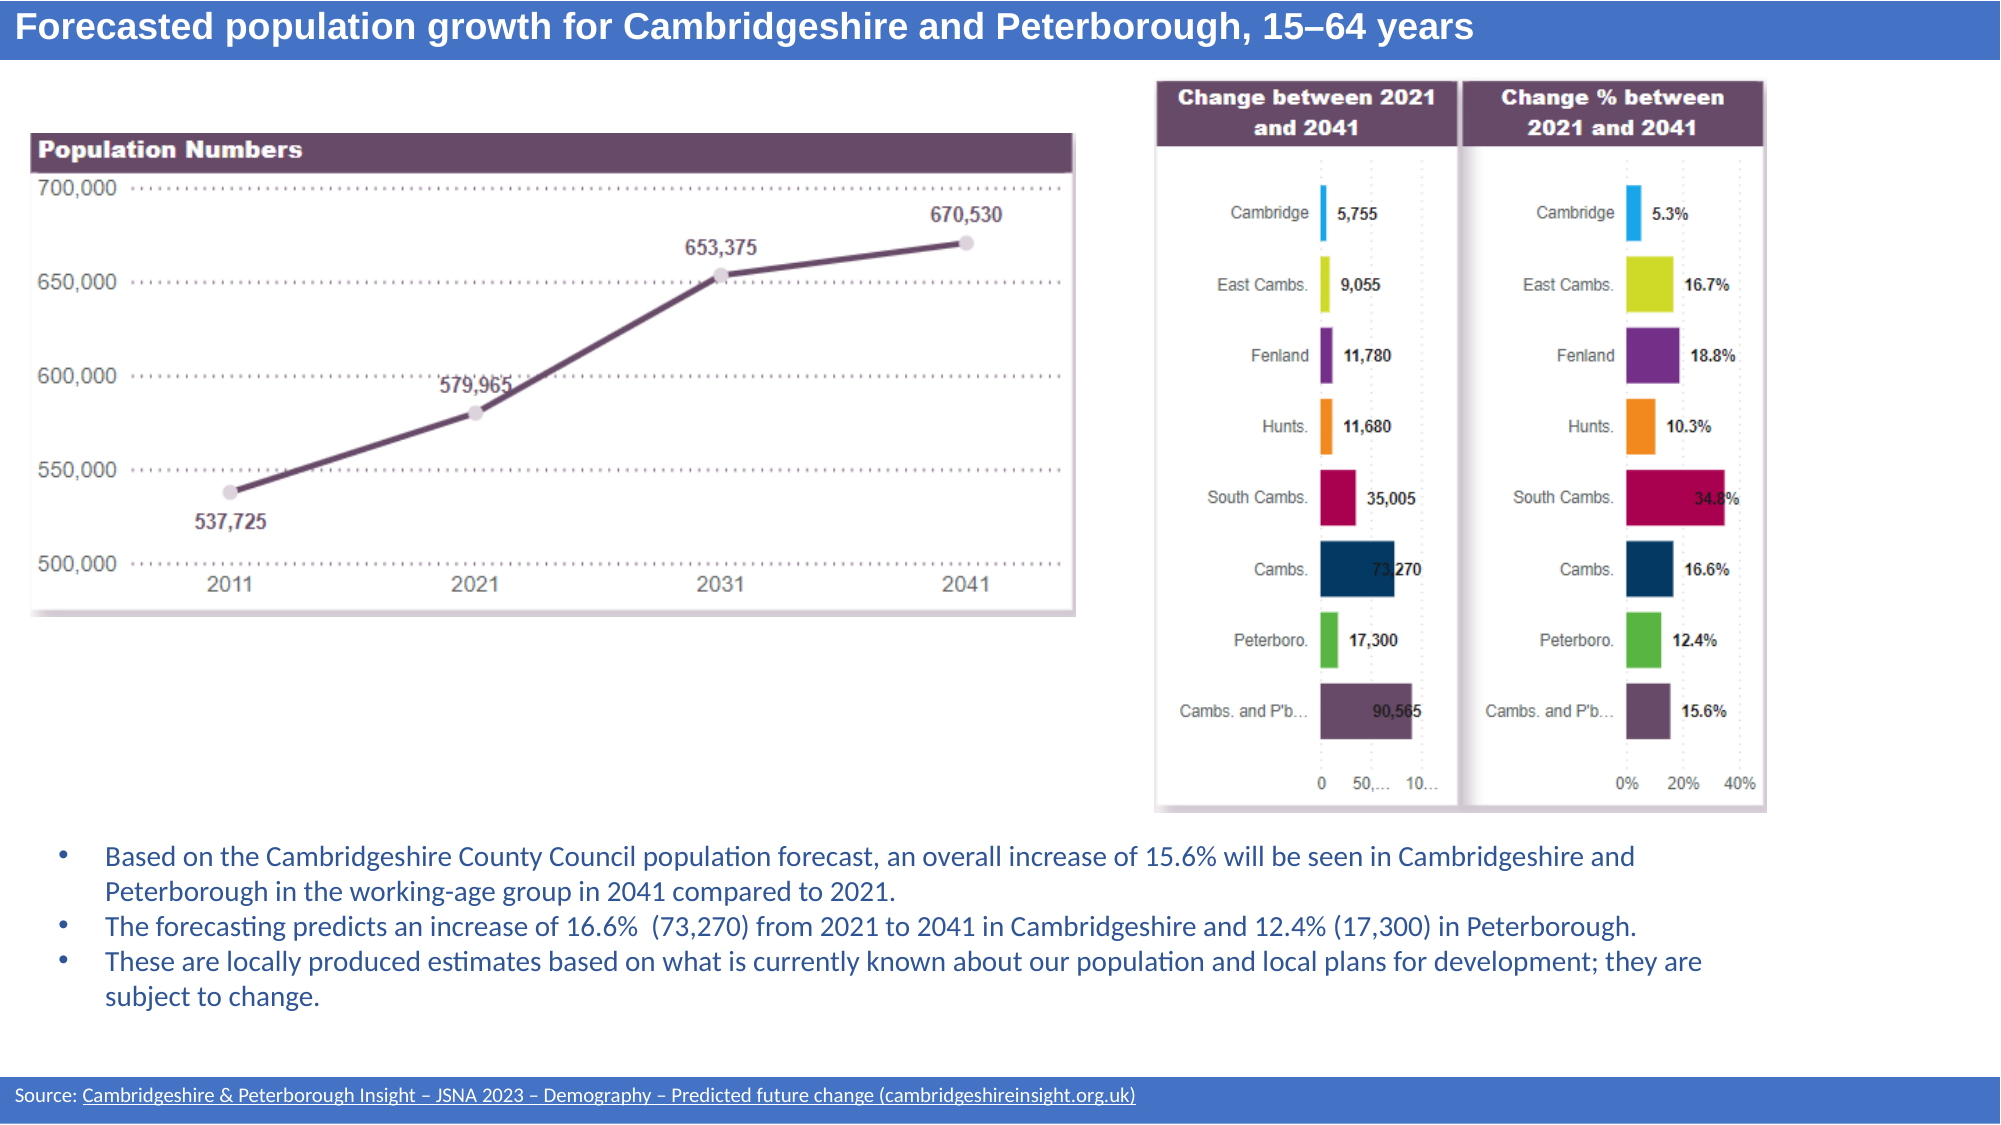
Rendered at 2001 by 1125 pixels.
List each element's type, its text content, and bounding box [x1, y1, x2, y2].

picture [1154, 77, 1767, 813]
picture [30, 133, 1076, 617]
text_box Source: Cambridgeshire & Peterborough Insight – JSNA 2023 – Demography – Predicted future change (cambridgeshireinsight.org.uk) [0, 1073, 1270, 1114]
text_box Forecasted population growth for Cambridgeshire and Peterborough, 15–64 years [0, 0, 2000, 56]
text_box Based on the Cambridgeshire County Council population forecast, an overall increase of 15.6% will be seen in Cambridgeshire and Peterborough in the working-age group in 2041 compared to 2021. The forecasting predicts an increase of 16.6% (73,270) from 2021 to 2041 in Cambridgeshire and 12.4% (17,300) in Peterborough. These are locally produced estimates based on what is currently known about our population and local plans for development; they are subject to change. [43, 829, 1785, 1020]
